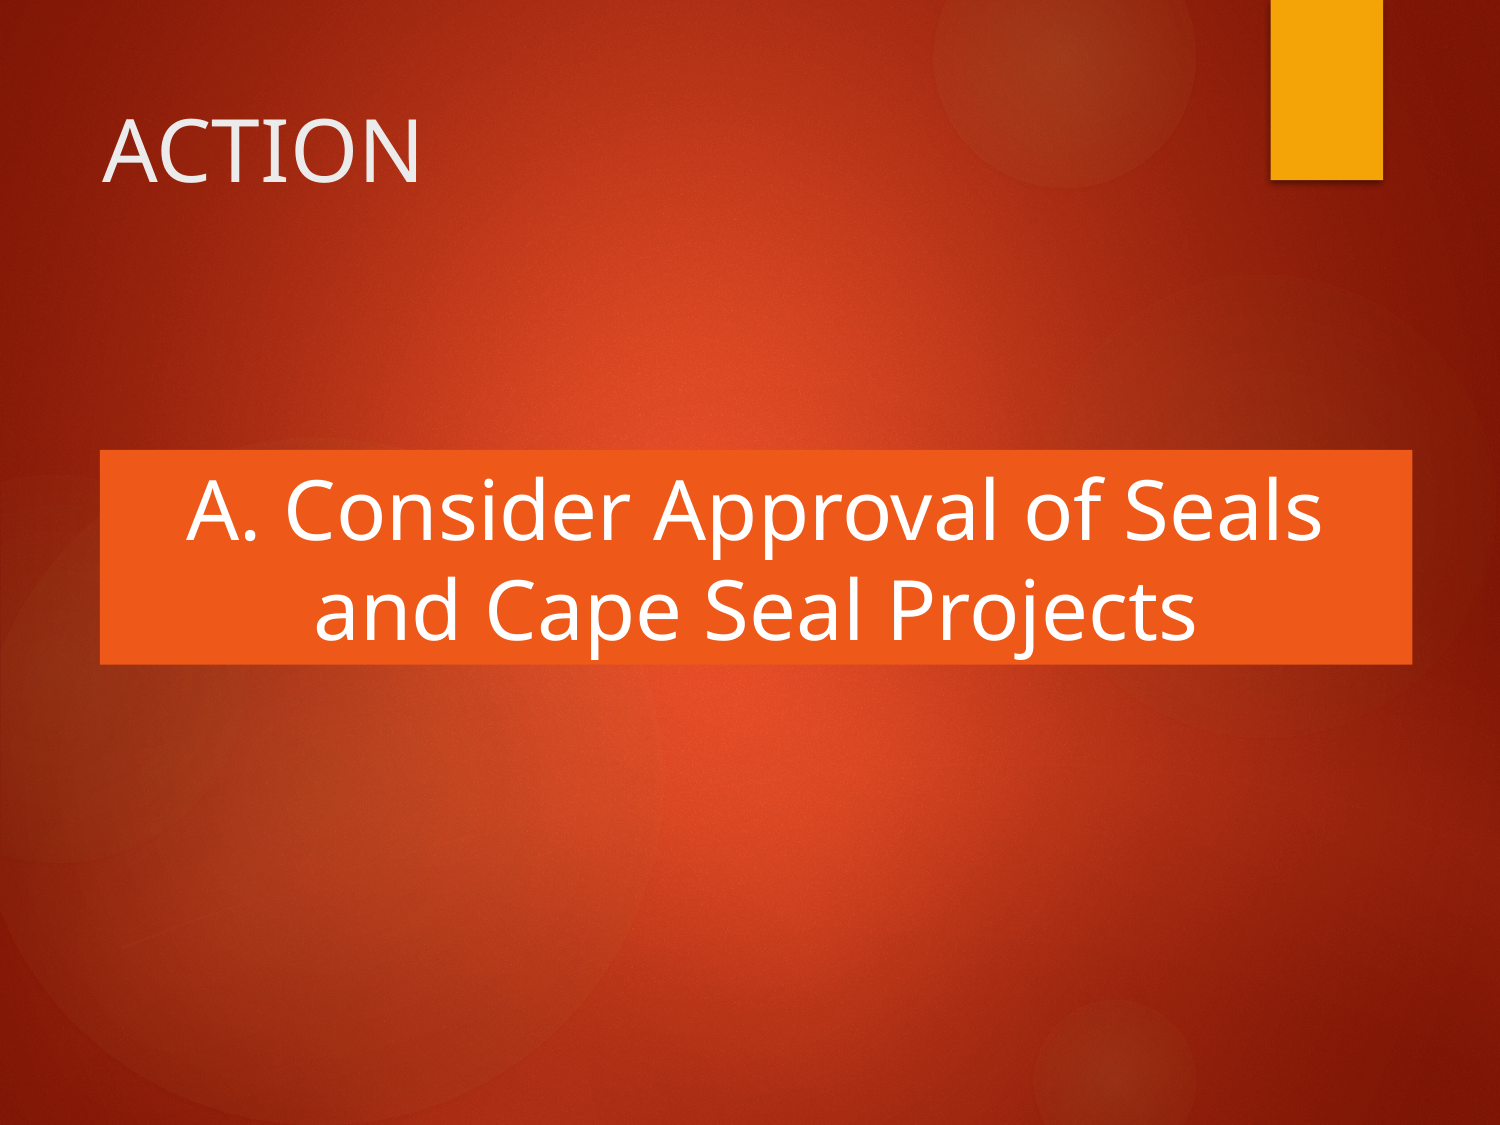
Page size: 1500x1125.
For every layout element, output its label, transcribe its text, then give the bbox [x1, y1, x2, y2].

title ACTION [87, 87, 1413, 283]
text_box A. Consider Approval of Seals and Cape Seal Projects [99, 449, 1413, 665]
